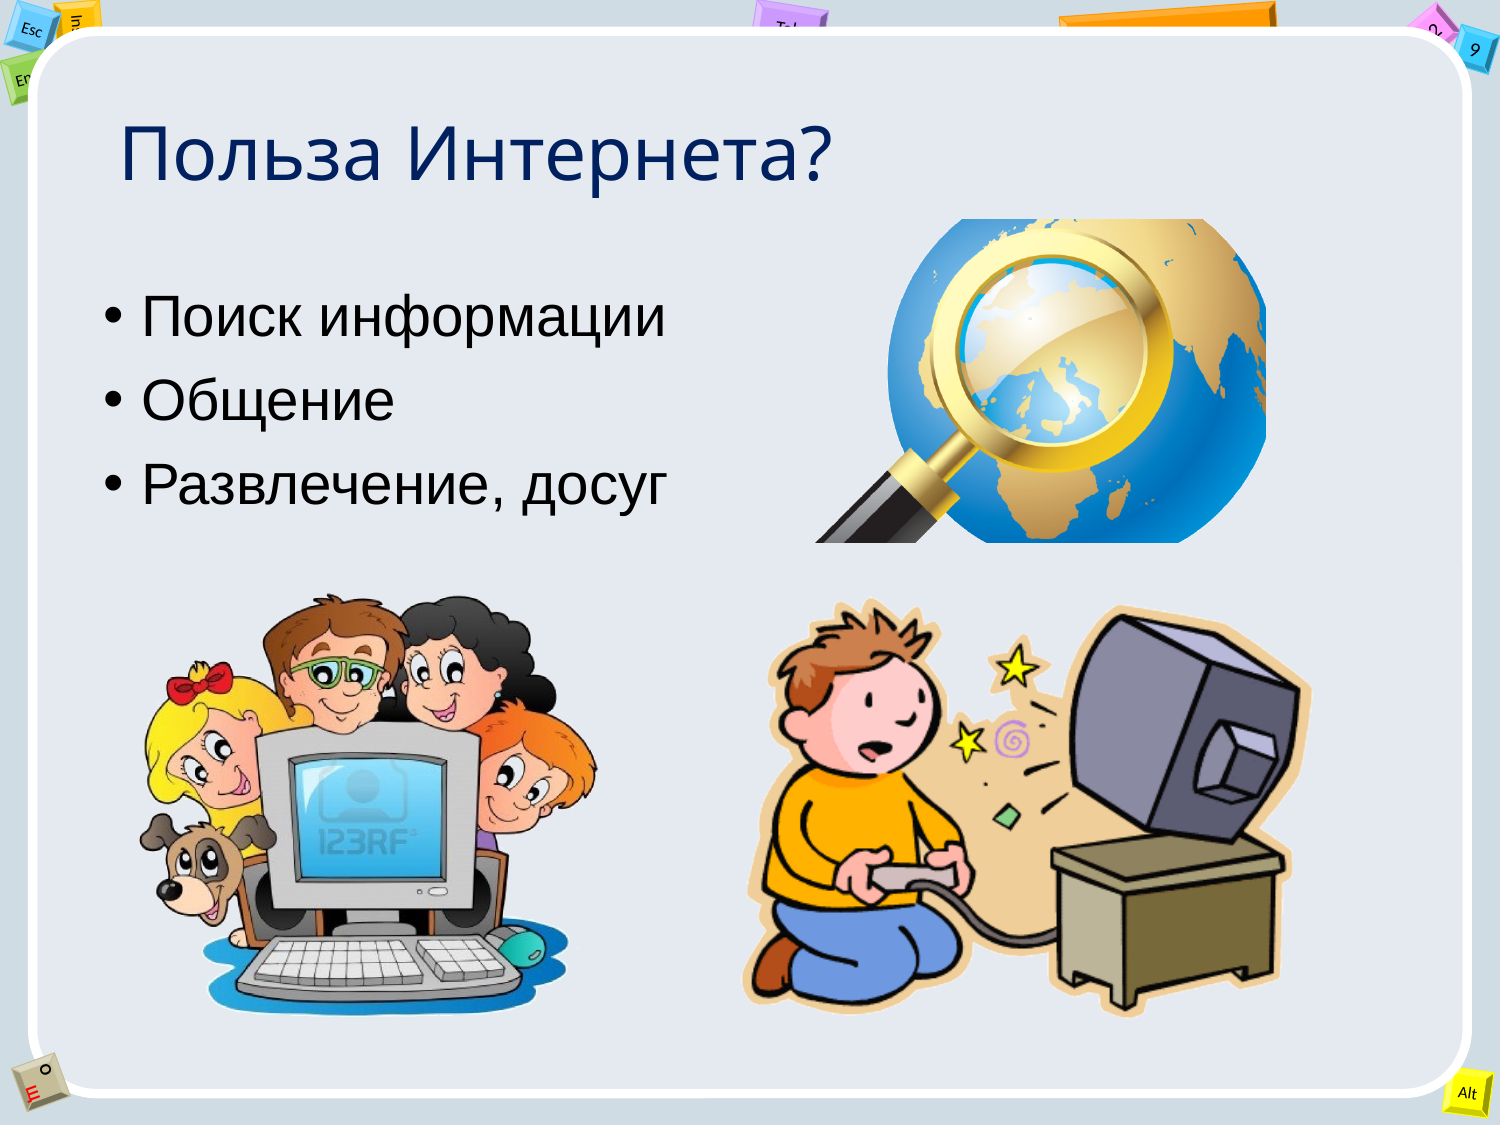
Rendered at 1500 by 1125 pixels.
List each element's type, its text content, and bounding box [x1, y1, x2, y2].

picture [1181, 442, 1266, 543]
picture [793, 219, 1266, 543]
list Поиск информации Общение Развлечение, досуг [88, 278, 807, 598]
picture [135, 586, 602, 1021]
picture [738, 586, 1321, 1027]
title Польза Интернета? [103, 47, 1397, 265]
